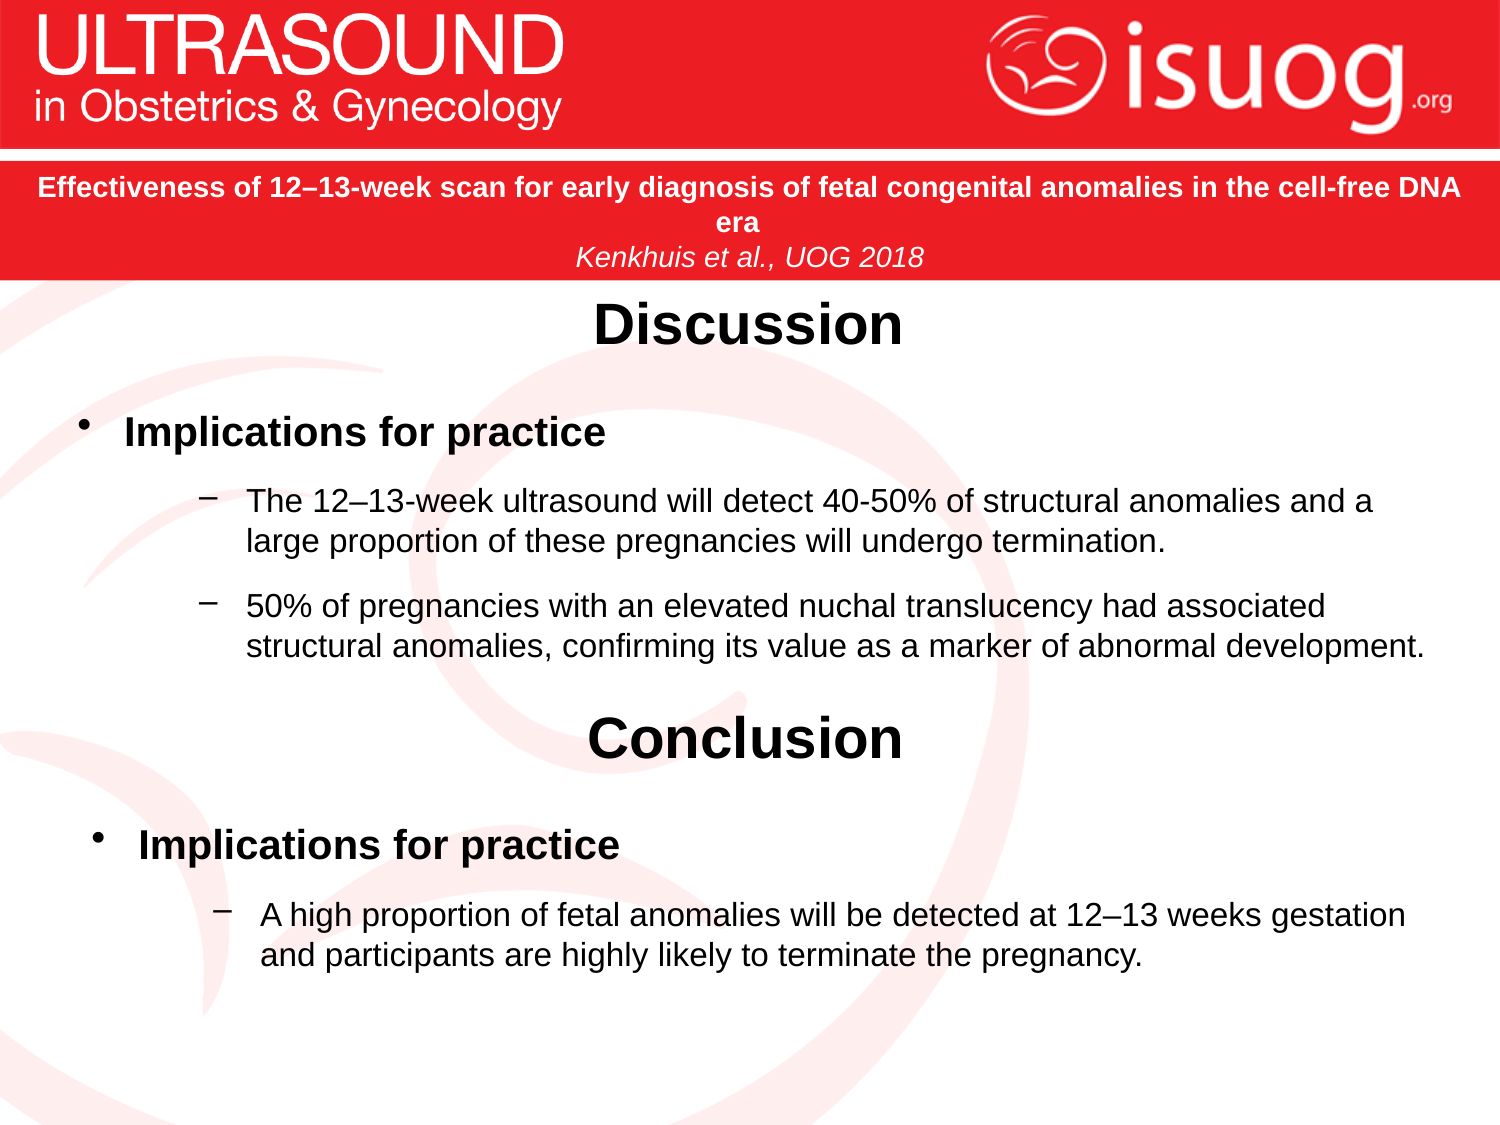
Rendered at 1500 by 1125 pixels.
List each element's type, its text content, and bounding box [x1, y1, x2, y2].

text_box Implications for practice A high proportion of fetal anomalies will be detected at 12–13 weeks gestation and participants are highly likely to terminate the pregnancy. [76, 810, 1465, 981]
picture [0, 150, 1500, 160]
picture [0, 281, 1500, 1125]
text_box Conclusion [572, 692, 920, 778]
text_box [0, 0, 1500, 150]
text_box Discussion [578, 281, 920, 364]
text_box Effectiveness of 12–13-week scan for early diagnosis of fetal congenital anomalies in the cell-free DNA era Kenkhuis et al., UOG 2018 [0, 160, 1500, 281]
text_box Implications for practice The 12–13-week ultrasound will detect 40-50% of structural anomalies and a large proportion of these pregnancies will undergo termination. 50% of pregnancies with an elevated nuchal translucency had associated structural anomalies, confirming its value as a marker of abnormal development. [62, 397, 1450, 737]
